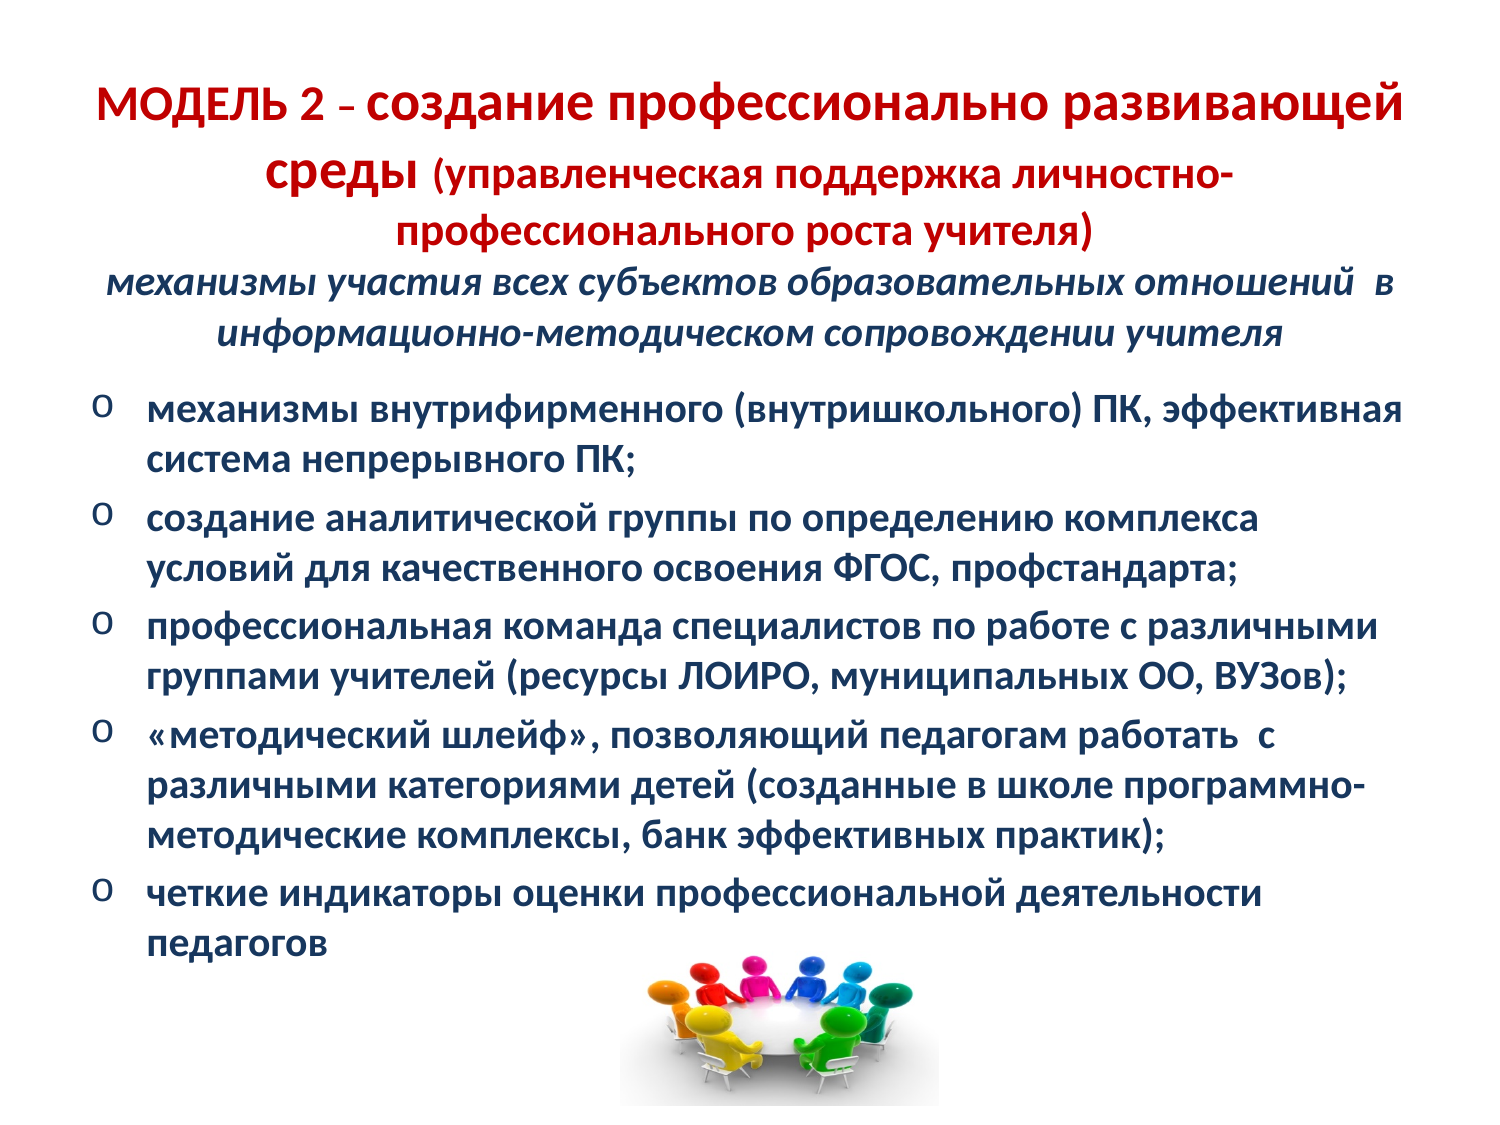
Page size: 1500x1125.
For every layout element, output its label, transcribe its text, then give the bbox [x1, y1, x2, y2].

picture [619, 940, 940, 1107]
title МОДЕЛЬ 2 – создание профессионально развивающей среды (управленческая поддержка личностно-профессионального роста учителя) механизмы участия всех субъектов образовательных отношений в информационно-методическом сопровождении учителя [75, 45, 1425, 373]
list механизмы внутрифирменного (внутришкольного) ПК, эффективная система непрерывного ПК; создание аналитической группы по определению комплекса условий для качественного освоения ФГОС, профстандарта; профессиональная команда специалистов по работе с различными группами учителей (ресурсы ЛОИРО, муниципальных ОО, ВУЗов); «методический шлейф», позволяющий педагогам работать с различными категориями детей (созданные в школе программно-методические комплексы, банк эффективных практик); четкие индикаторы оценки профессиональной деятельности педагогов [75, 373, 1425, 1071]
